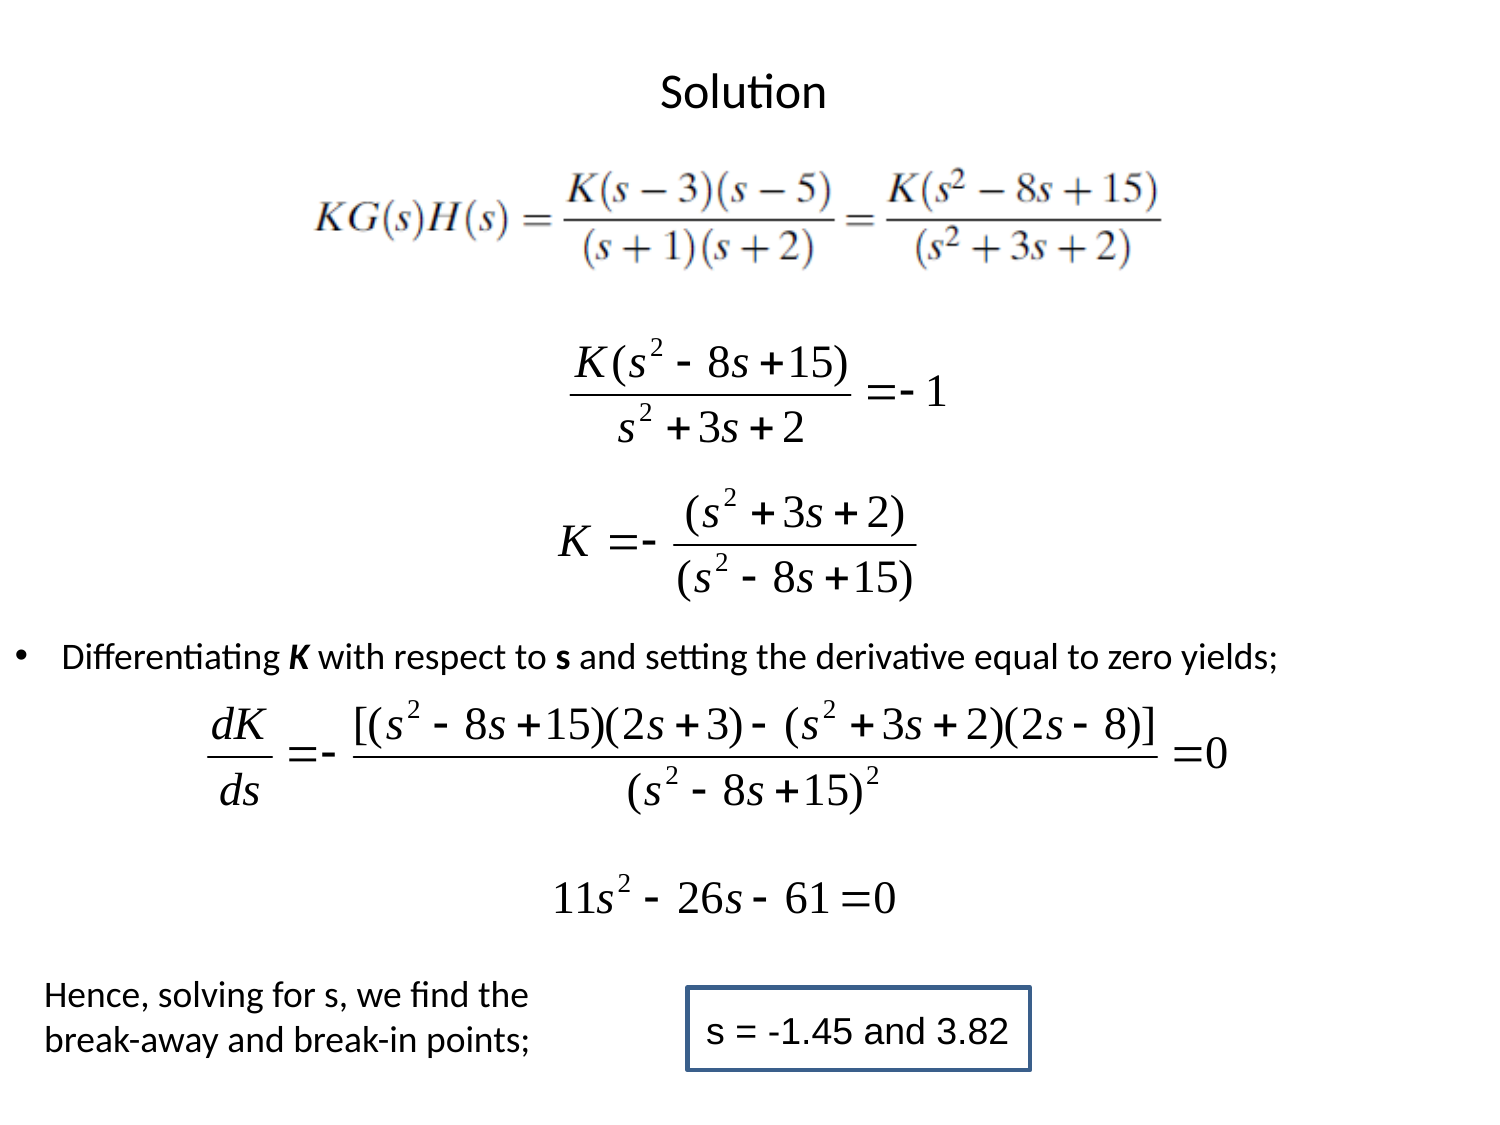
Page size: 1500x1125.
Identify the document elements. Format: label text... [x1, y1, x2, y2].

picture [312, 162, 1175, 276]
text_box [199, 687, 1235, 824]
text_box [549, 862, 903, 925]
text_box Hence, solving for s, we find the break-away and break-in points; [29, 962, 572, 1068]
text_box Differentiating K with respect to s and setting the derivative equal to zero yields; [0, 624, 1465, 685]
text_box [549, 474, 926, 611]
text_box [562, 324, 951, 454]
text_box s = -1.45 and 3.82 [691, 999, 1025, 1060]
title Solution [62, 24, 1425, 154]
text_box [685, 985, 1032, 1072]
